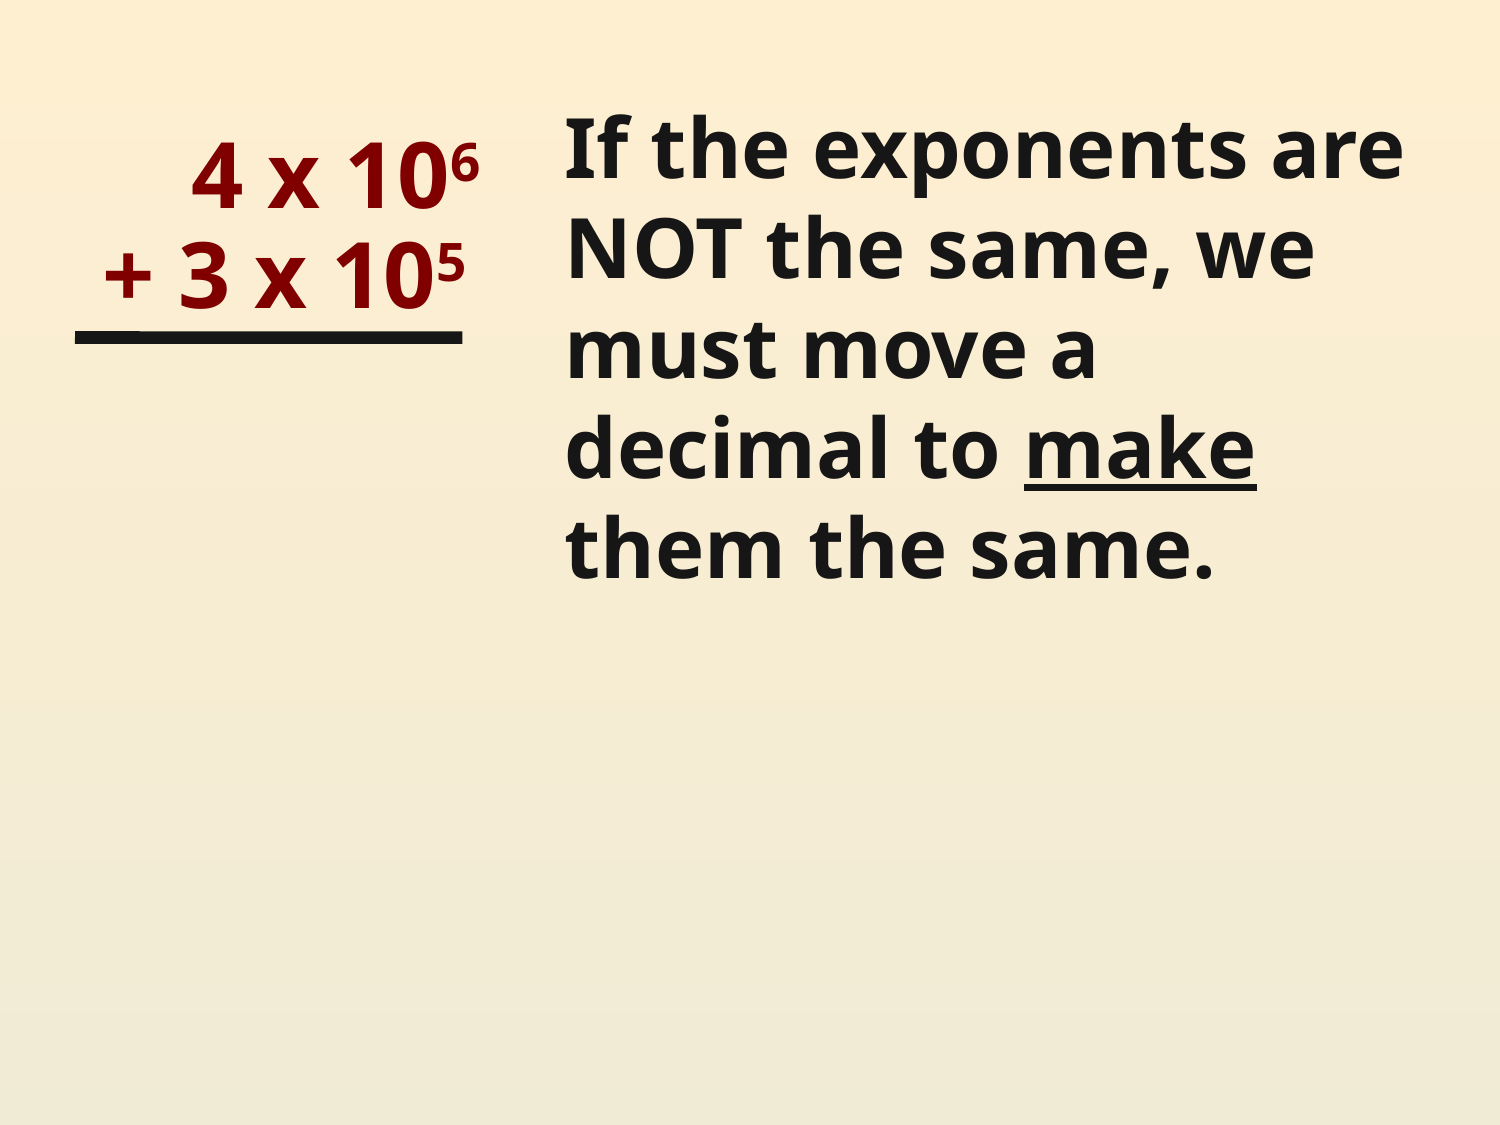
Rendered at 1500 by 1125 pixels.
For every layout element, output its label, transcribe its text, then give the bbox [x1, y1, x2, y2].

text_box 4 x 106 [177, 109, 496, 235]
text_box If the exponents are NOT the same, we must move a decimal to make them the same. [549, 87, 1450, 603]
text_box + 3 x 105 [87, 209, 482, 335]
